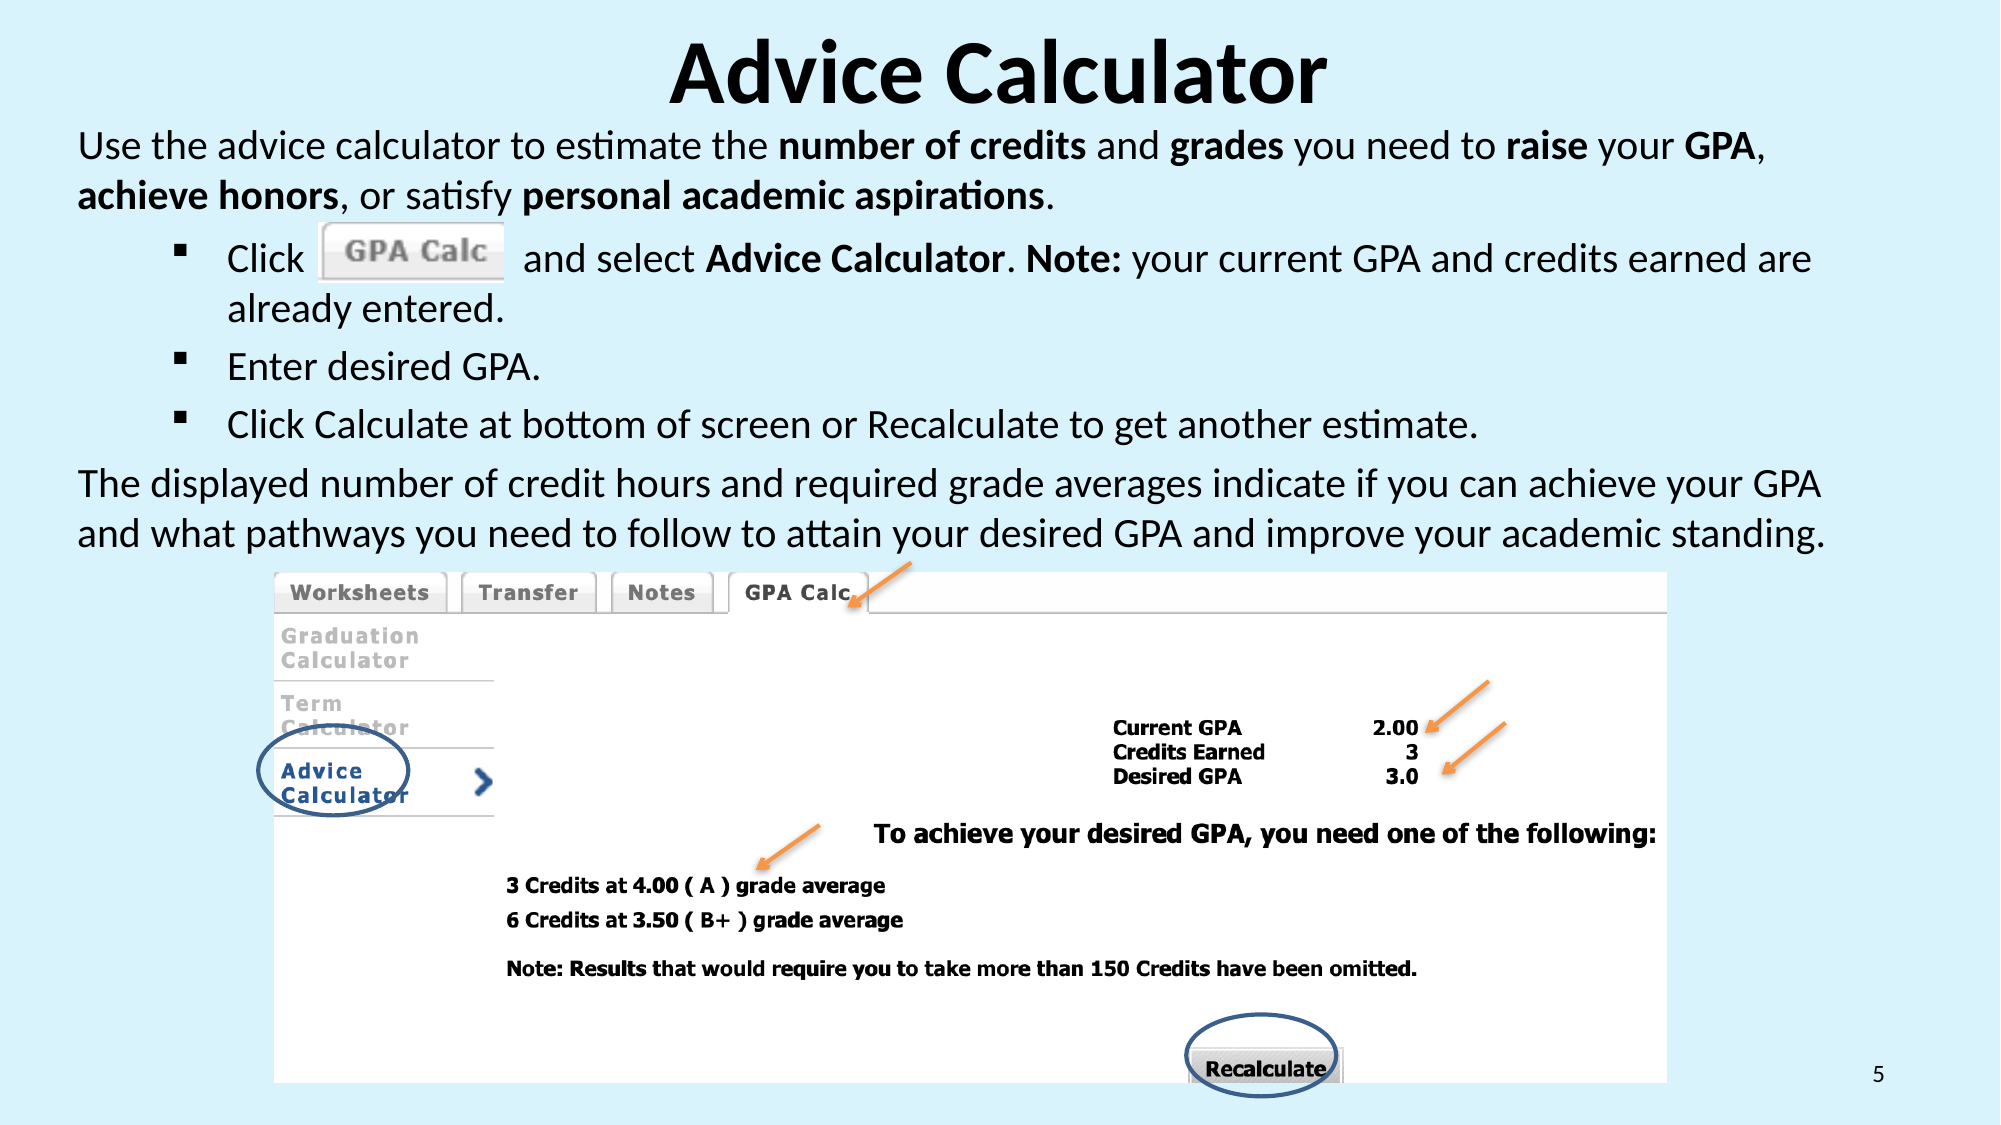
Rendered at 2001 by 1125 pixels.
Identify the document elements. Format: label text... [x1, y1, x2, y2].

text_box Use the advice calculator to estimate the number of credits and grades you need to raise your GPA, achieve honors, or satisfy personal academic aspirations. Click and select Advice Calculator. Note: your current GPA and credits earned are already entered. Enter desired GPA. Click Calculate at bottom of screen or Recalculate to get another estimate. The displayed number of credit hours and required grade averages indicate if you can achieve your GPA and what pathways you need to follow to attain your desired GPA and improve your academic standing. [62, 110, 1863, 563]
picture [274, 572, 1667, 1083]
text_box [1441, 722, 1506, 775]
text_box [256, 744, 269, 797]
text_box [847, 562, 912, 608]
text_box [1424, 680, 1490, 734]
title Advice Calculator [99, 0, 1900, 161]
picture [318, 221, 504, 283]
text_box [1217, 1091, 1305, 1099]
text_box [755, 824, 820, 871]
slide_number 5 [1433, 1042, 1900, 1103]
